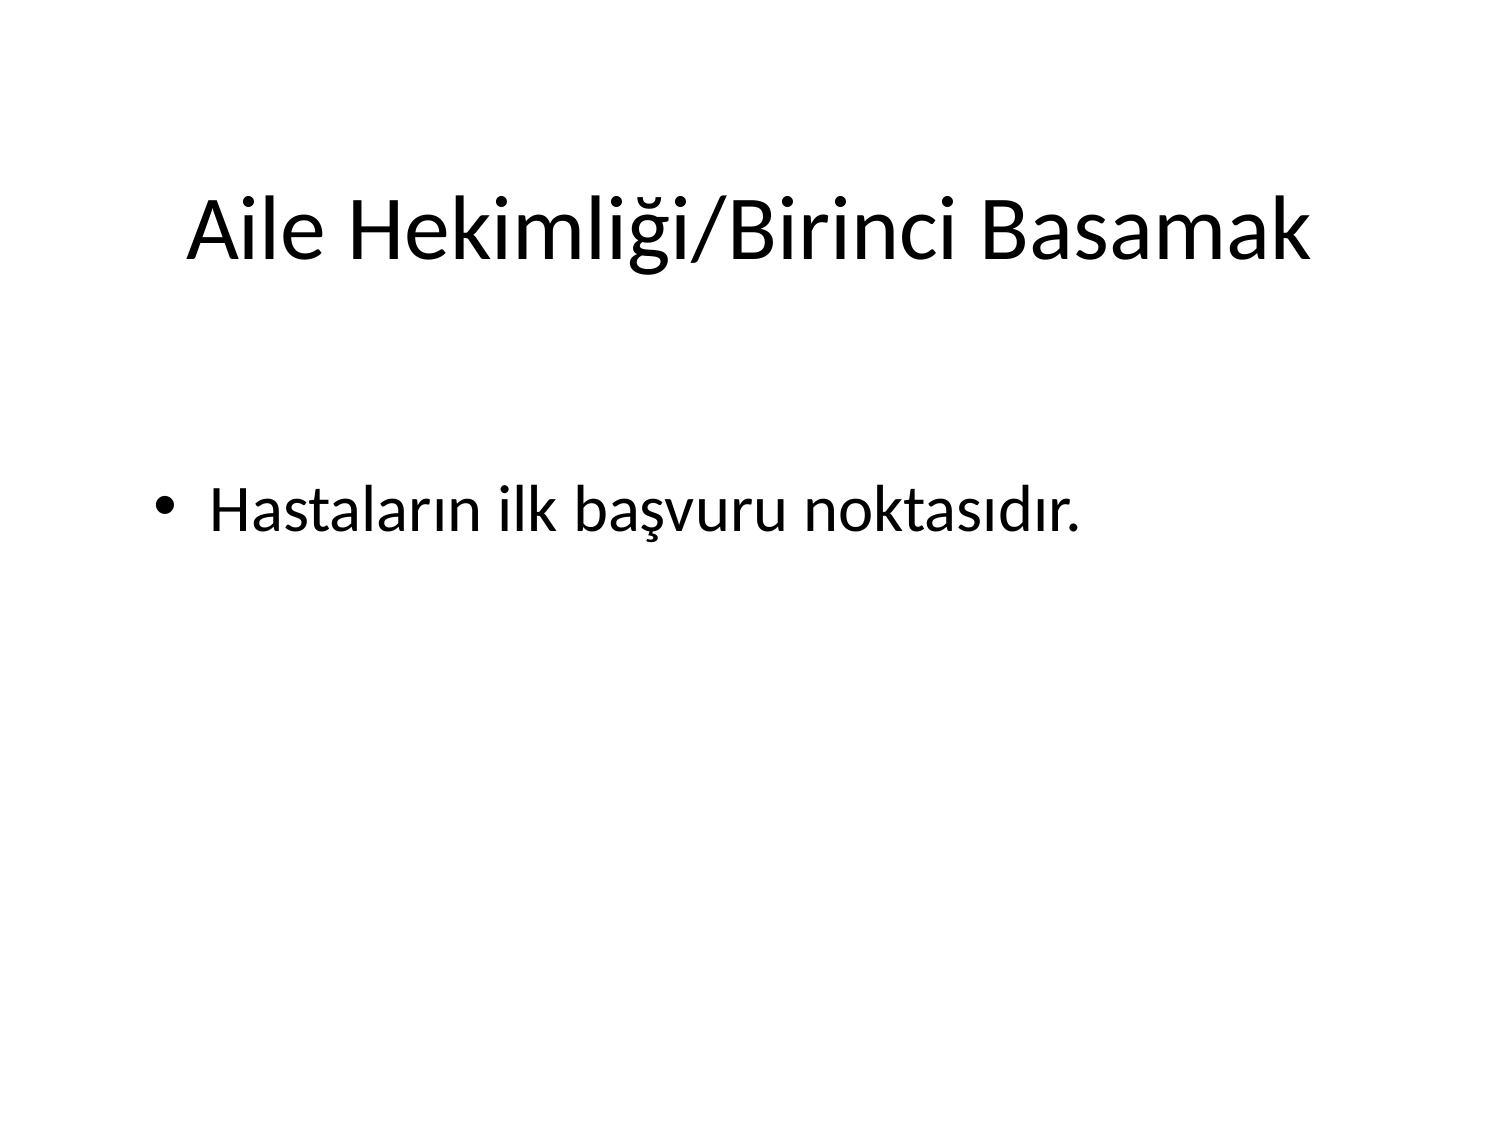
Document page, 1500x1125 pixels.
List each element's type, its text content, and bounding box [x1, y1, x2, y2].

title Aile Hekimliği/Birinci Basamak [75, 128, 1425, 317]
list Hastaların ilk başvuru noktasıdır. [138, 457, 1489, 715]
